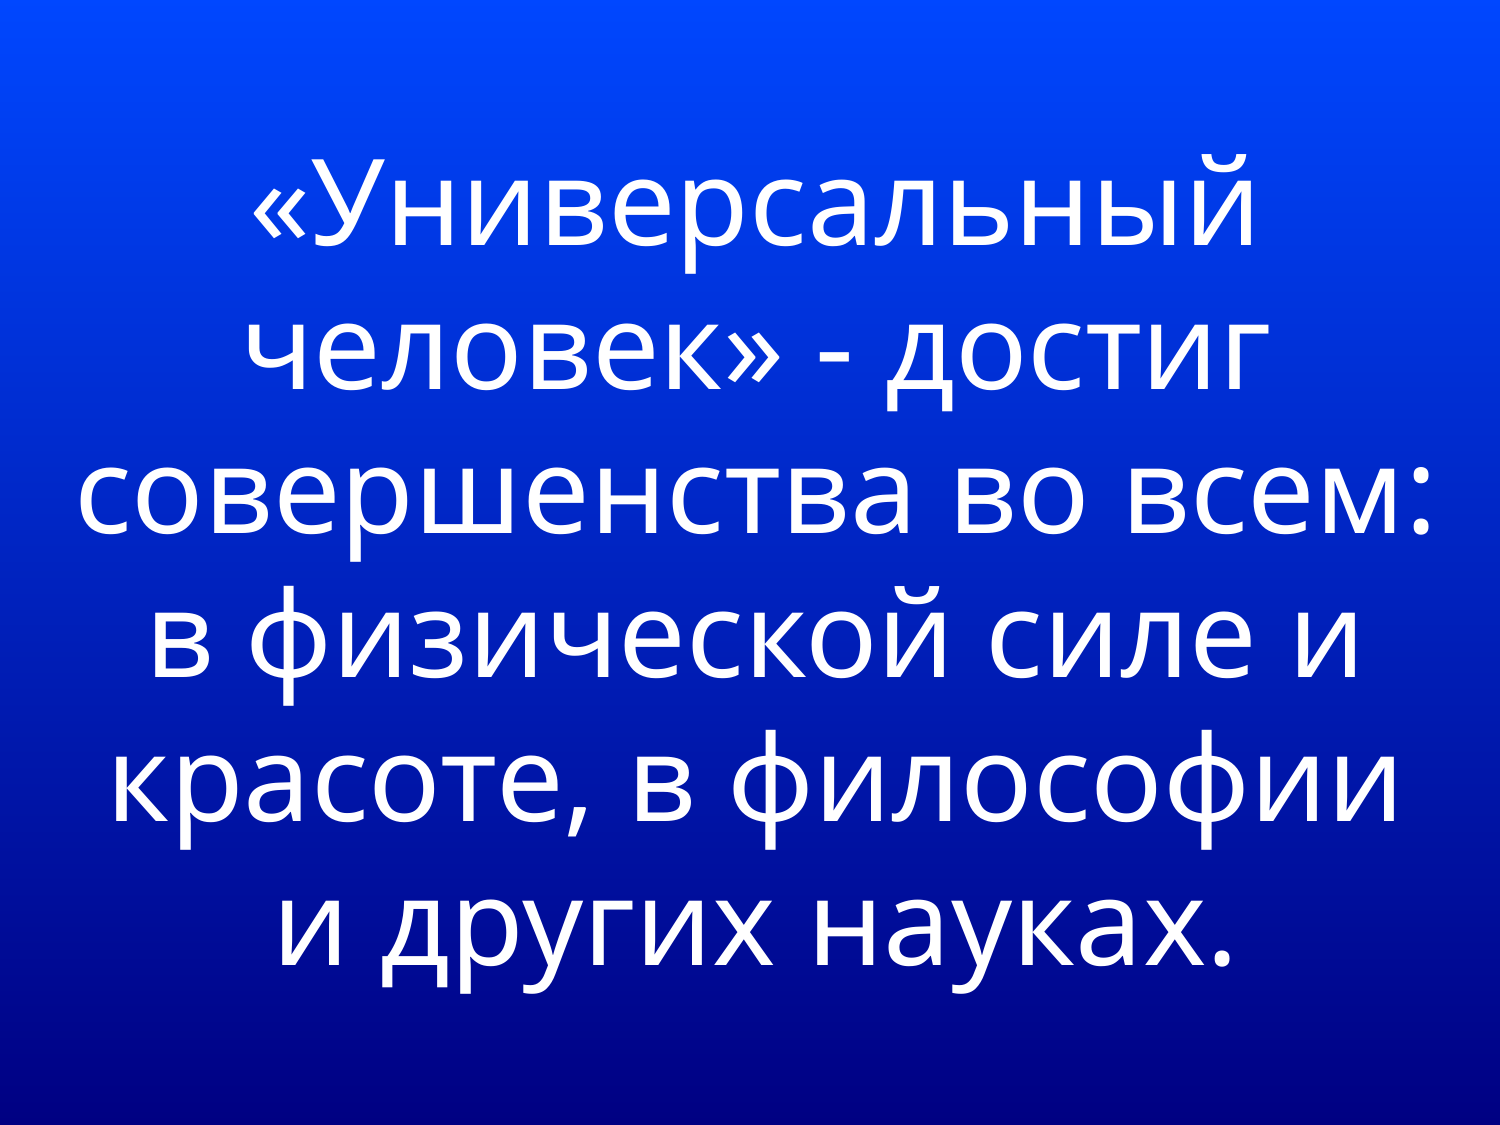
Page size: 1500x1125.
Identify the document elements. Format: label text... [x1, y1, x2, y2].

title «Универсальный человек» - достиг совершенства во всем: в физической силе и красоте, в философии и других науках. [53, 45, 1459, 1071]
